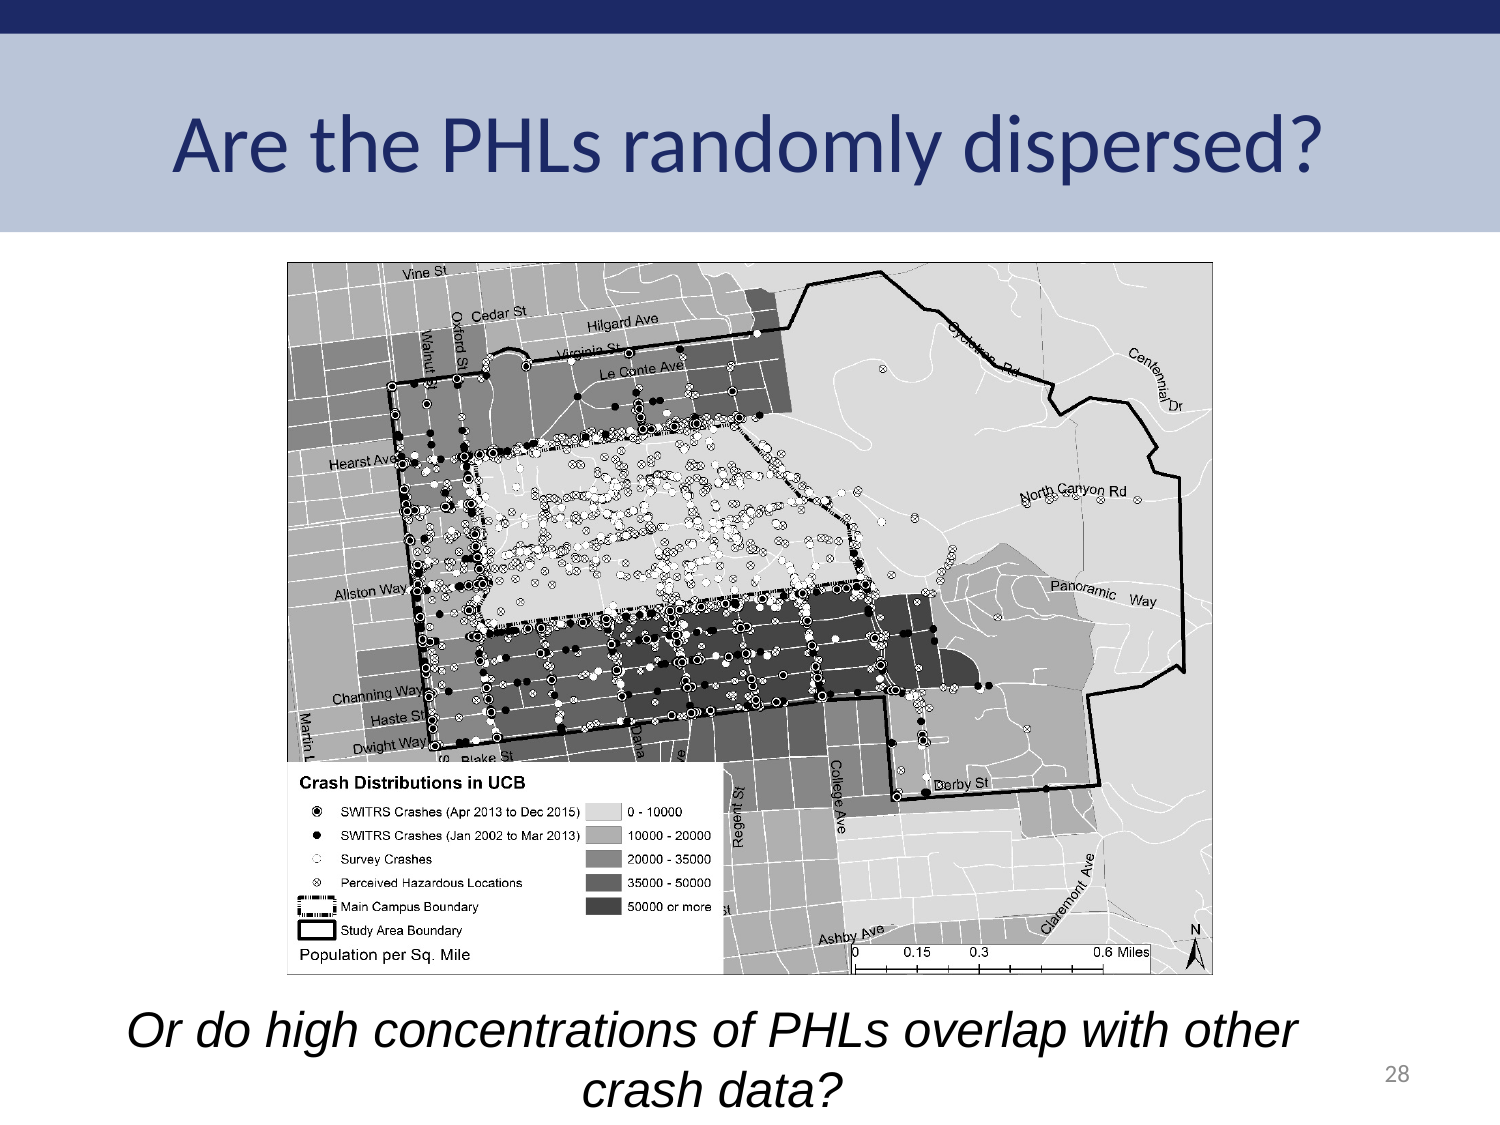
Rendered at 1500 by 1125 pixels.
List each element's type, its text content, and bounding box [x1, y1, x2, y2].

slide_number 28 [1338, 1042, 1425, 1103]
title Are the PHLs randomly dispersed? [74, 44, 1426, 233]
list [287, 262, 1213, 976]
text_box Or do high concentrations of PHLs overlap with other crash data? [87, 989, 1338, 1125]
